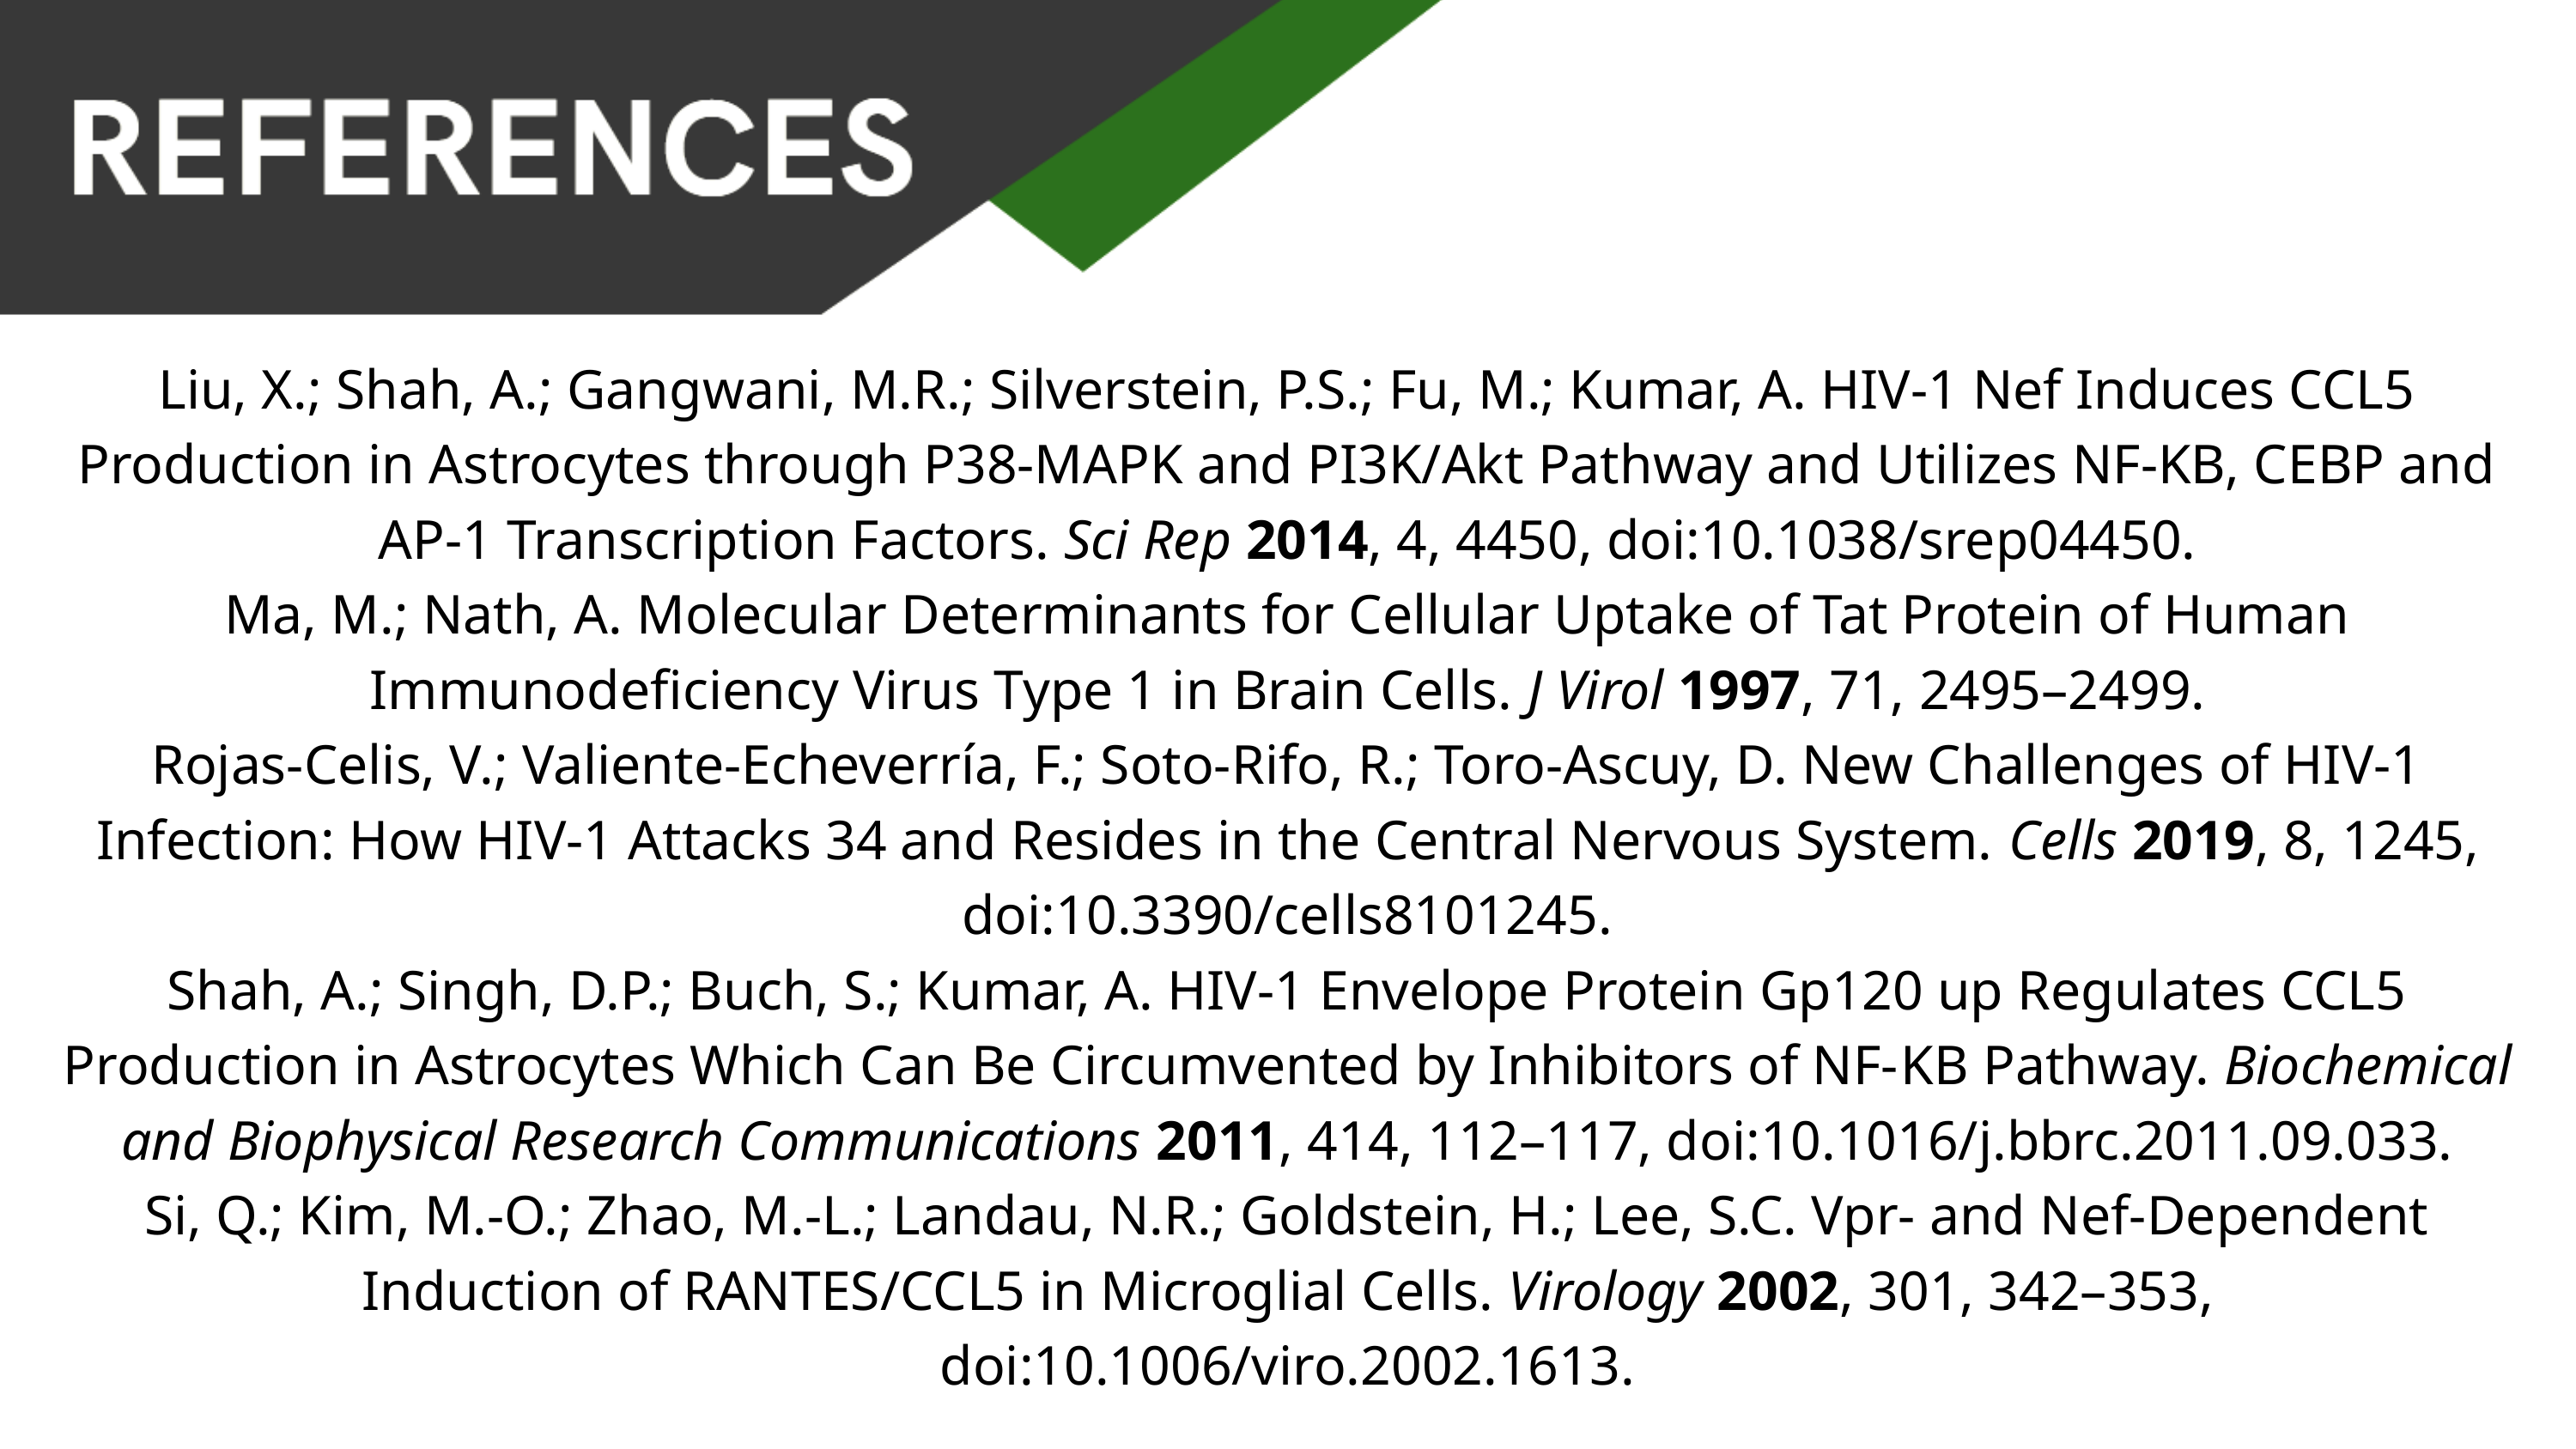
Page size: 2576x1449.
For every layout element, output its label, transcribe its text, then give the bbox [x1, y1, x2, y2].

text_box Liu, X.; Shah, A.; Gangwani, M.R.; Silverstein, P.S.; Fu, M.; Kumar, A. HIV-1 Nef Induces CCL5 Production in Astrocytes through P38-MAPK and PI3K/Akt Pathway and Utilizes NF-KB, CEBP and AP-1 Transcription Factors. Sci Rep 2014, 4, 4450, doi:10.1038/srep04450. Ma, M.; Nath, A. Molecular Determinants for Cellular Uptake of Tat Protein of Human Immunodeficiency Virus Type 1 in Brain Cells. J Virol 1997, 71, 2495–2499. Rojas-Celis, V.; Valiente-Echeverría, F.; Soto-Rifo, R.; Toro-Ascuy, D. New Challenges of HIV-1 Infection: How HIV-1 Attacks 34 and Resides in the Central Nervous System. Cells 2019, 8, 1245, doi:10.3390/cells8101245. Shah, A.; Singh, D.P.; Buch, S.; Kumar, A. HIV-1 Envelope Protein Gp120 up Regulates CCL5 Production in Astrocytes Which Can Be Circumvented by Inhibitors of NF-ΚB Pathway. Biochemical and Biophysical Research Communications 2011, 414, 112–117, doi:10.1016/j.bbrc.2011.09.033. Si, Q.; Kim, M.-O.; Zhao, M.-L.; Landau, N.R.; Goldstein, H.; Lee, S.C. Vpr- and Nef-Dependent Induction of RANTES/CCL5 in Microglial Cells. Virology 2002, 301, 342–353, doi:10.1006/viro.2002.1613. [59, 344, 2516, 1397]
picture [0, 0, 1459, 345]
